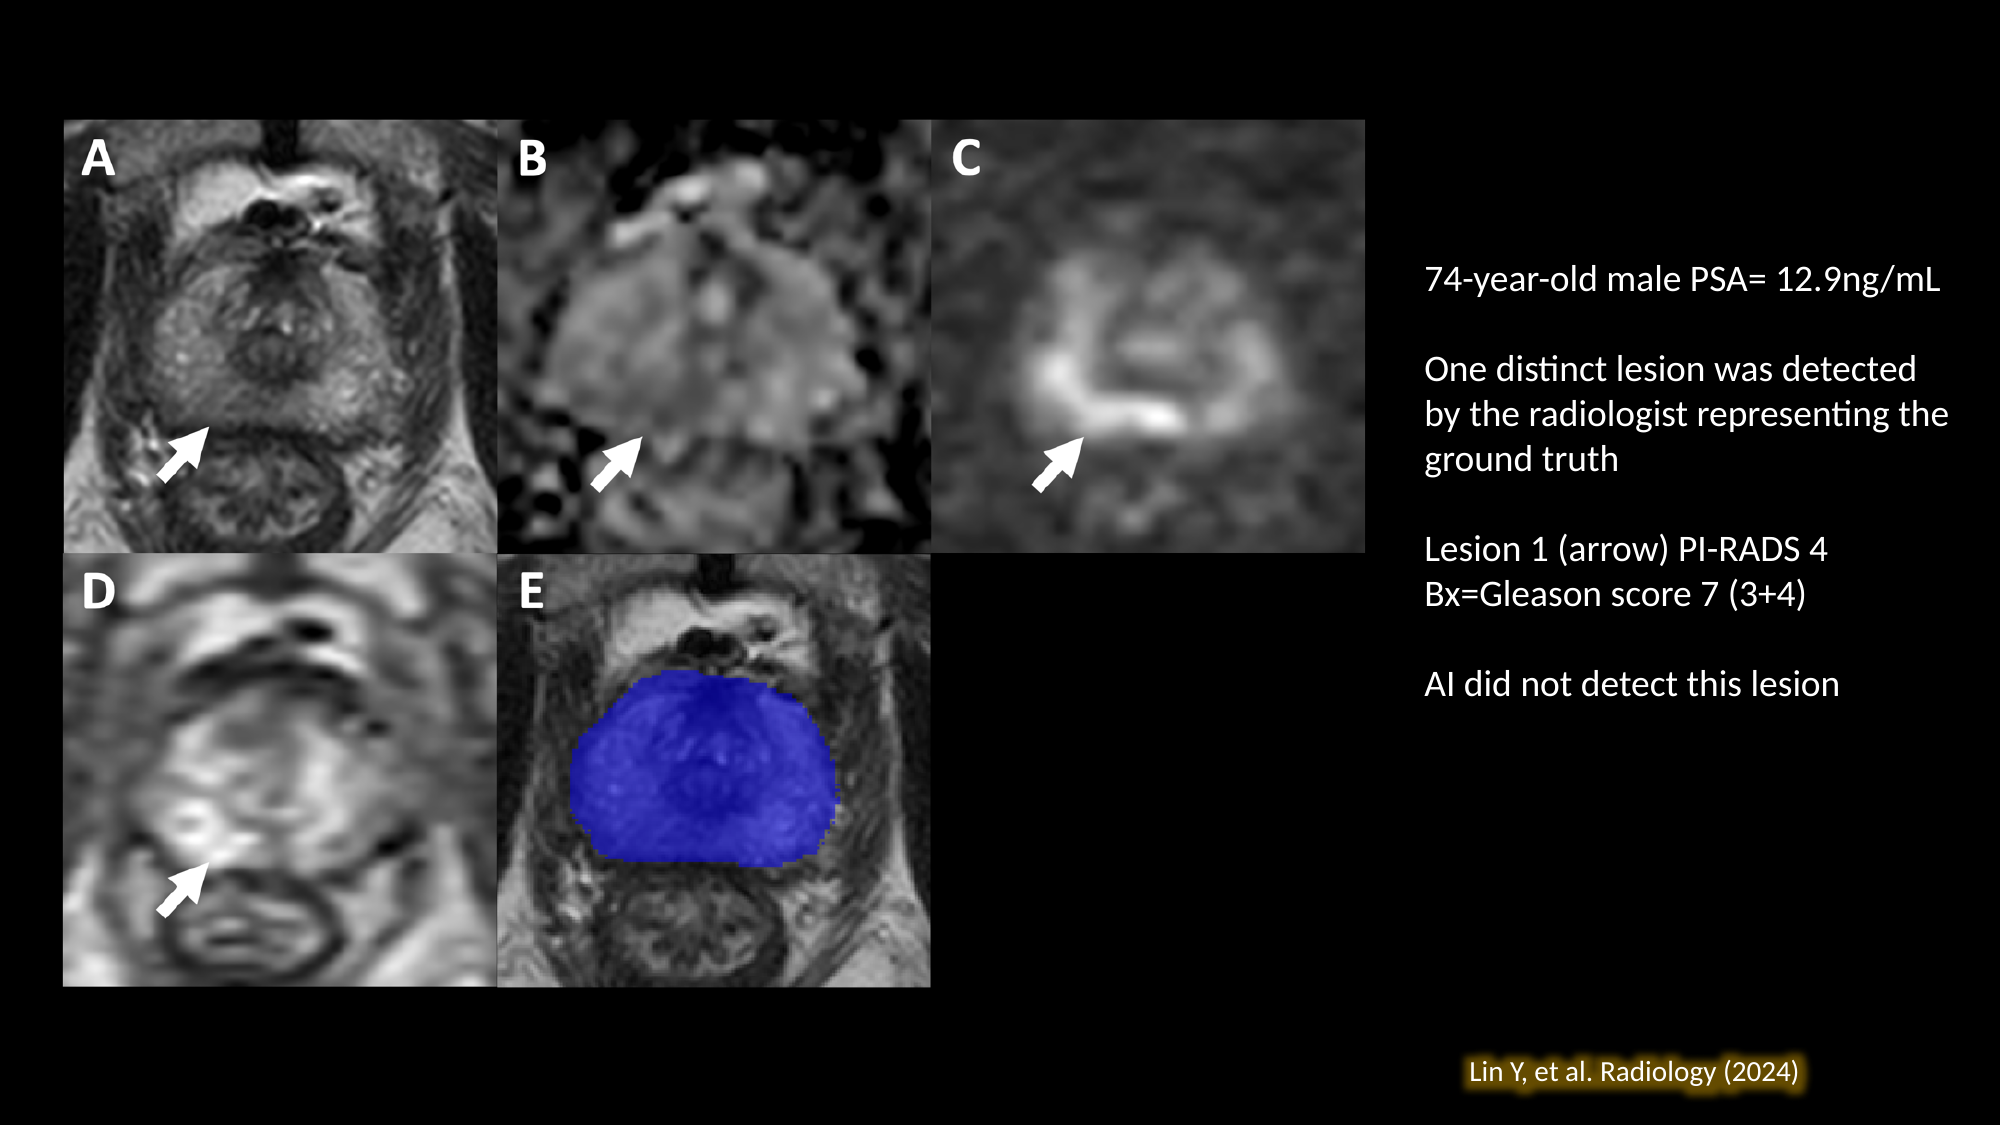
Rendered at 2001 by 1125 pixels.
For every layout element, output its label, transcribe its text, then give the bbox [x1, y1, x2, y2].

picture [46, 104, 1366, 988]
text_box 74-year-old male PSA= 12.9ng/mL One distinct lesion was detected by the radiologist representing the ground truth Lesion 1 (arrow) PI-RADS 4 Bx=Gleason score 7 (3+4) AI did not detect this lesion [1409, 246, 1968, 711]
text_box Lin Y, et al. Radiology (2024) [1278, 1044, 1991, 1095]
